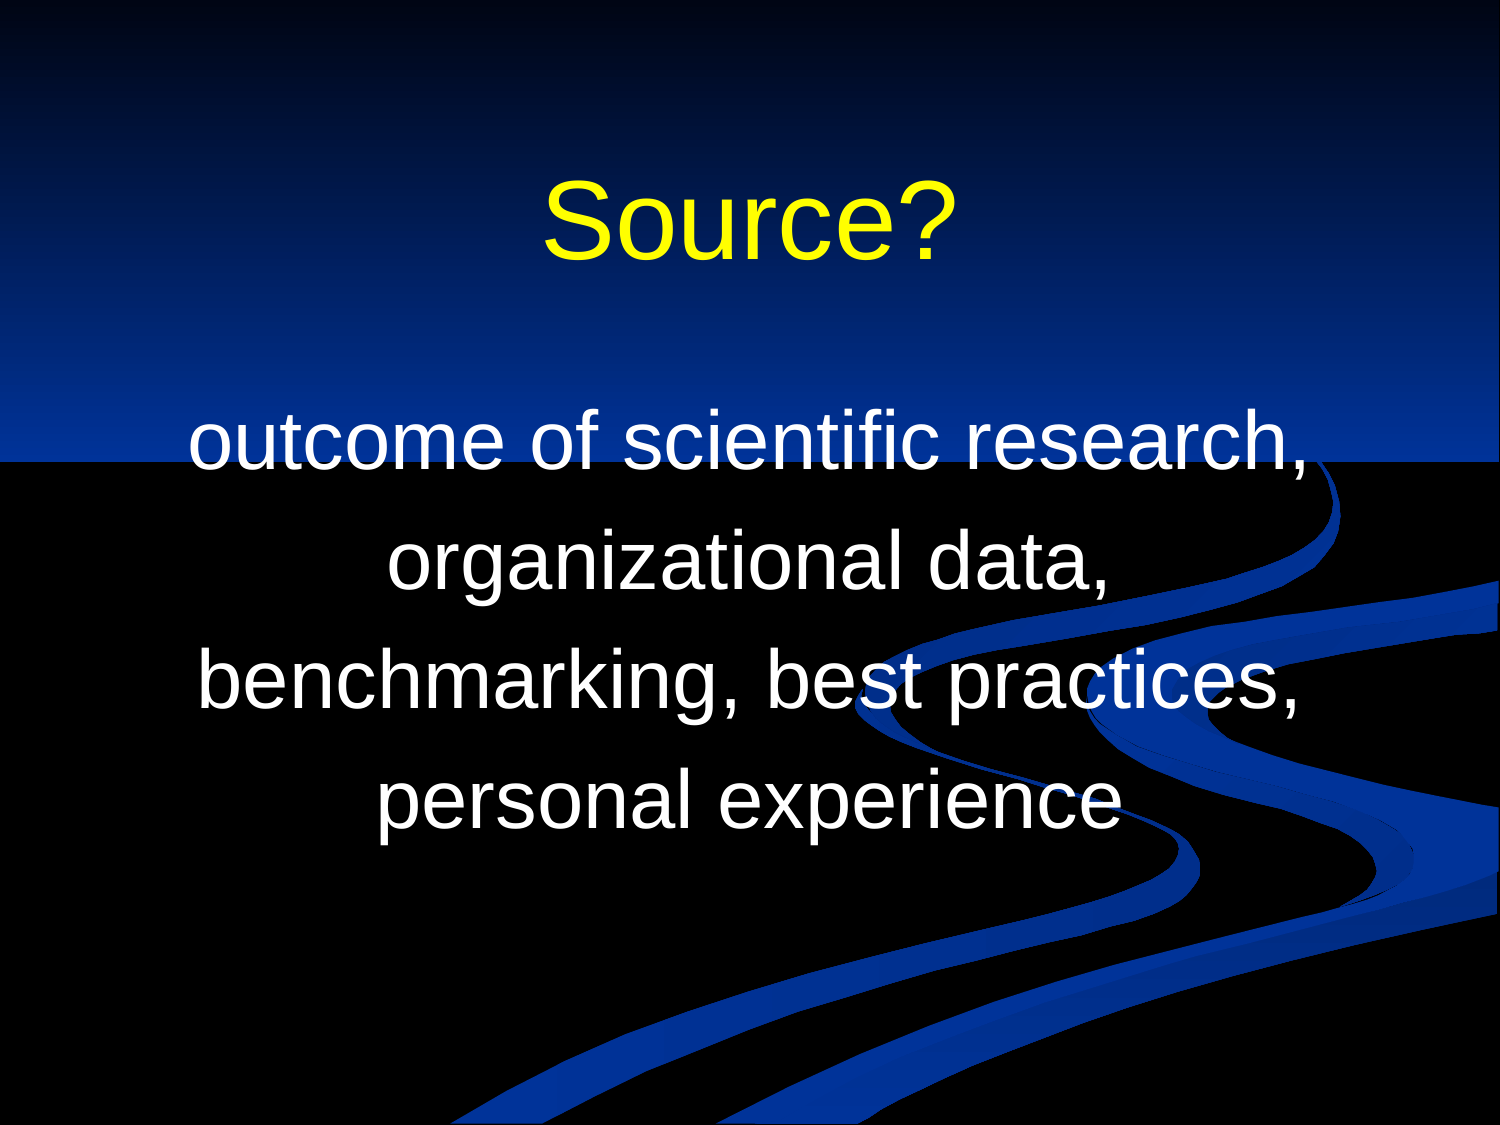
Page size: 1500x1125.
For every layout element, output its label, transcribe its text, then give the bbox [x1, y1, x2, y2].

text_box Source? outcome of scientific research, organizational data, benchmarking, best practices, personal experience [99, 12, 1400, 973]
